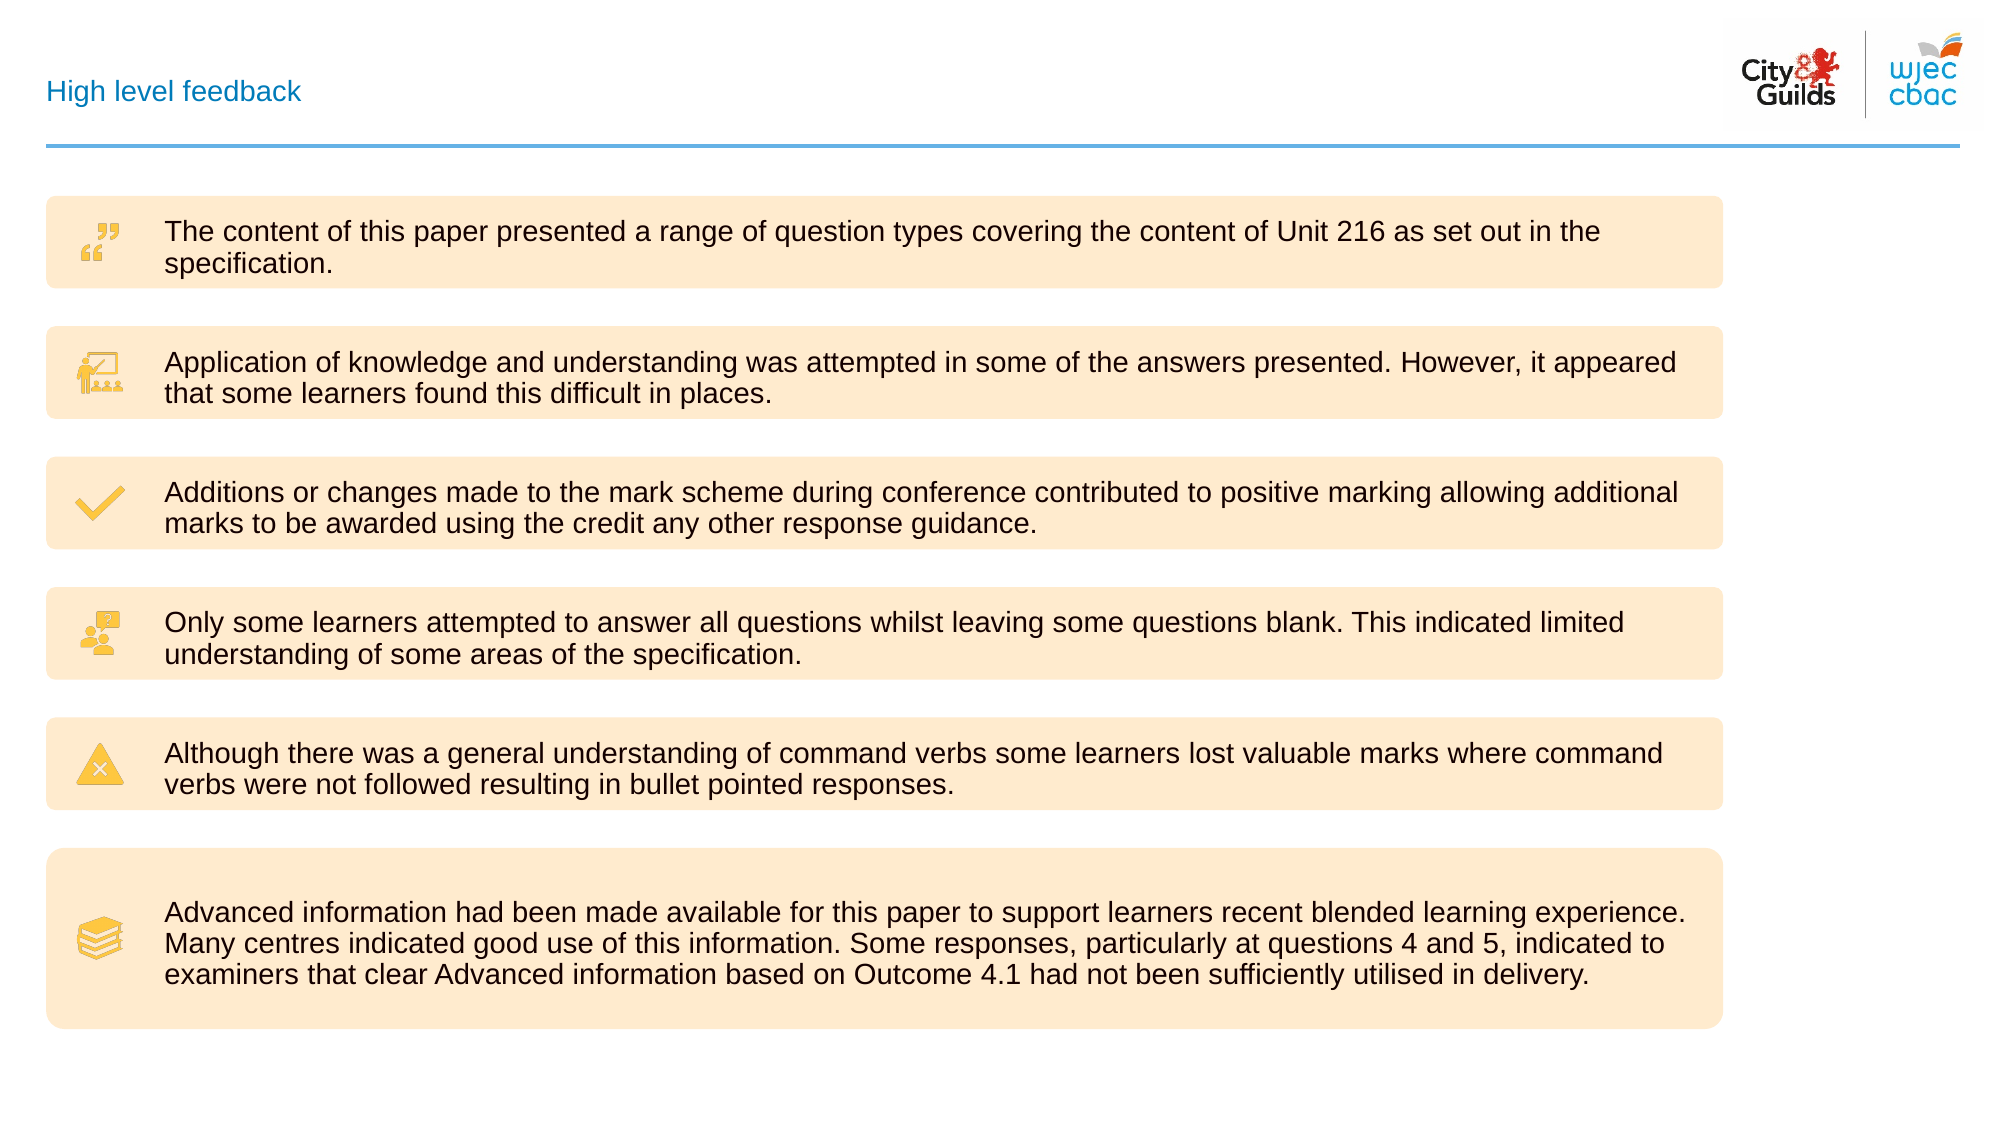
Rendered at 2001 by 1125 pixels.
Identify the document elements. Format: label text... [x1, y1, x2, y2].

picture [1723, 18, 1984, 131]
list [46, 183, 1724, 1041]
title High level feedback [46, 34, 1724, 108]
